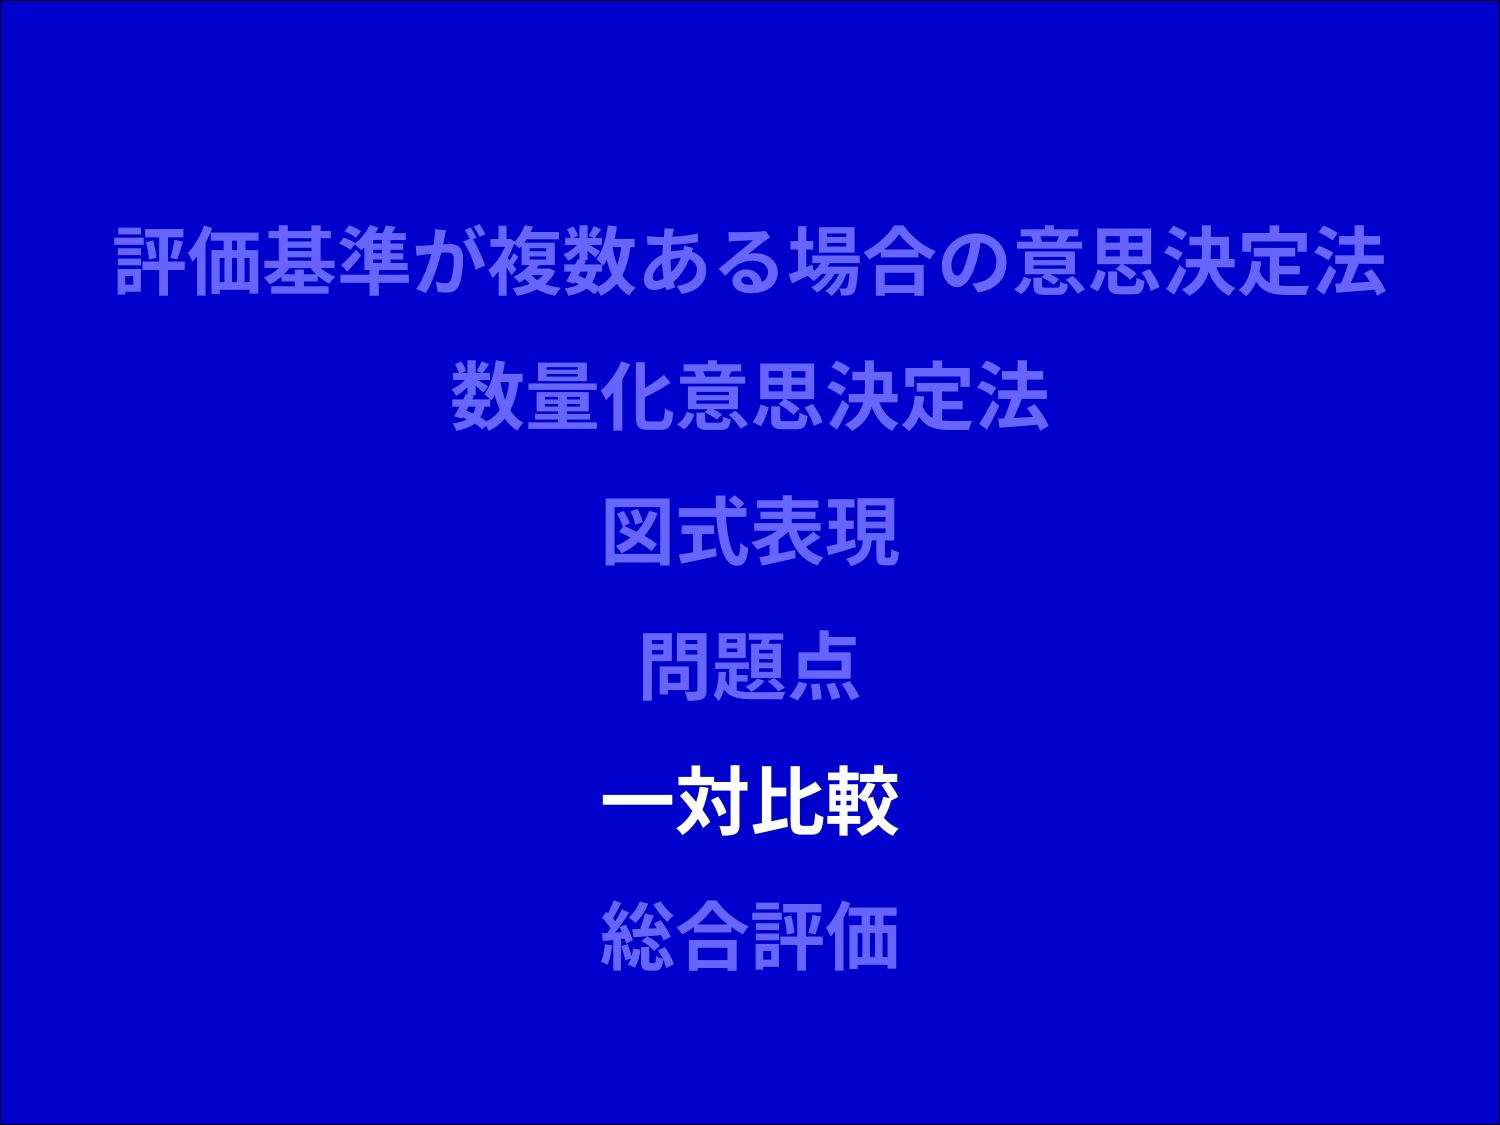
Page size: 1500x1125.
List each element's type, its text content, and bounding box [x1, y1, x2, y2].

title 評価基準が複数ある場合の意思決定法 数量化意思決定法 図式表現 問題点 一対比較 総合評価 [76, 136, 1424, 1012]
